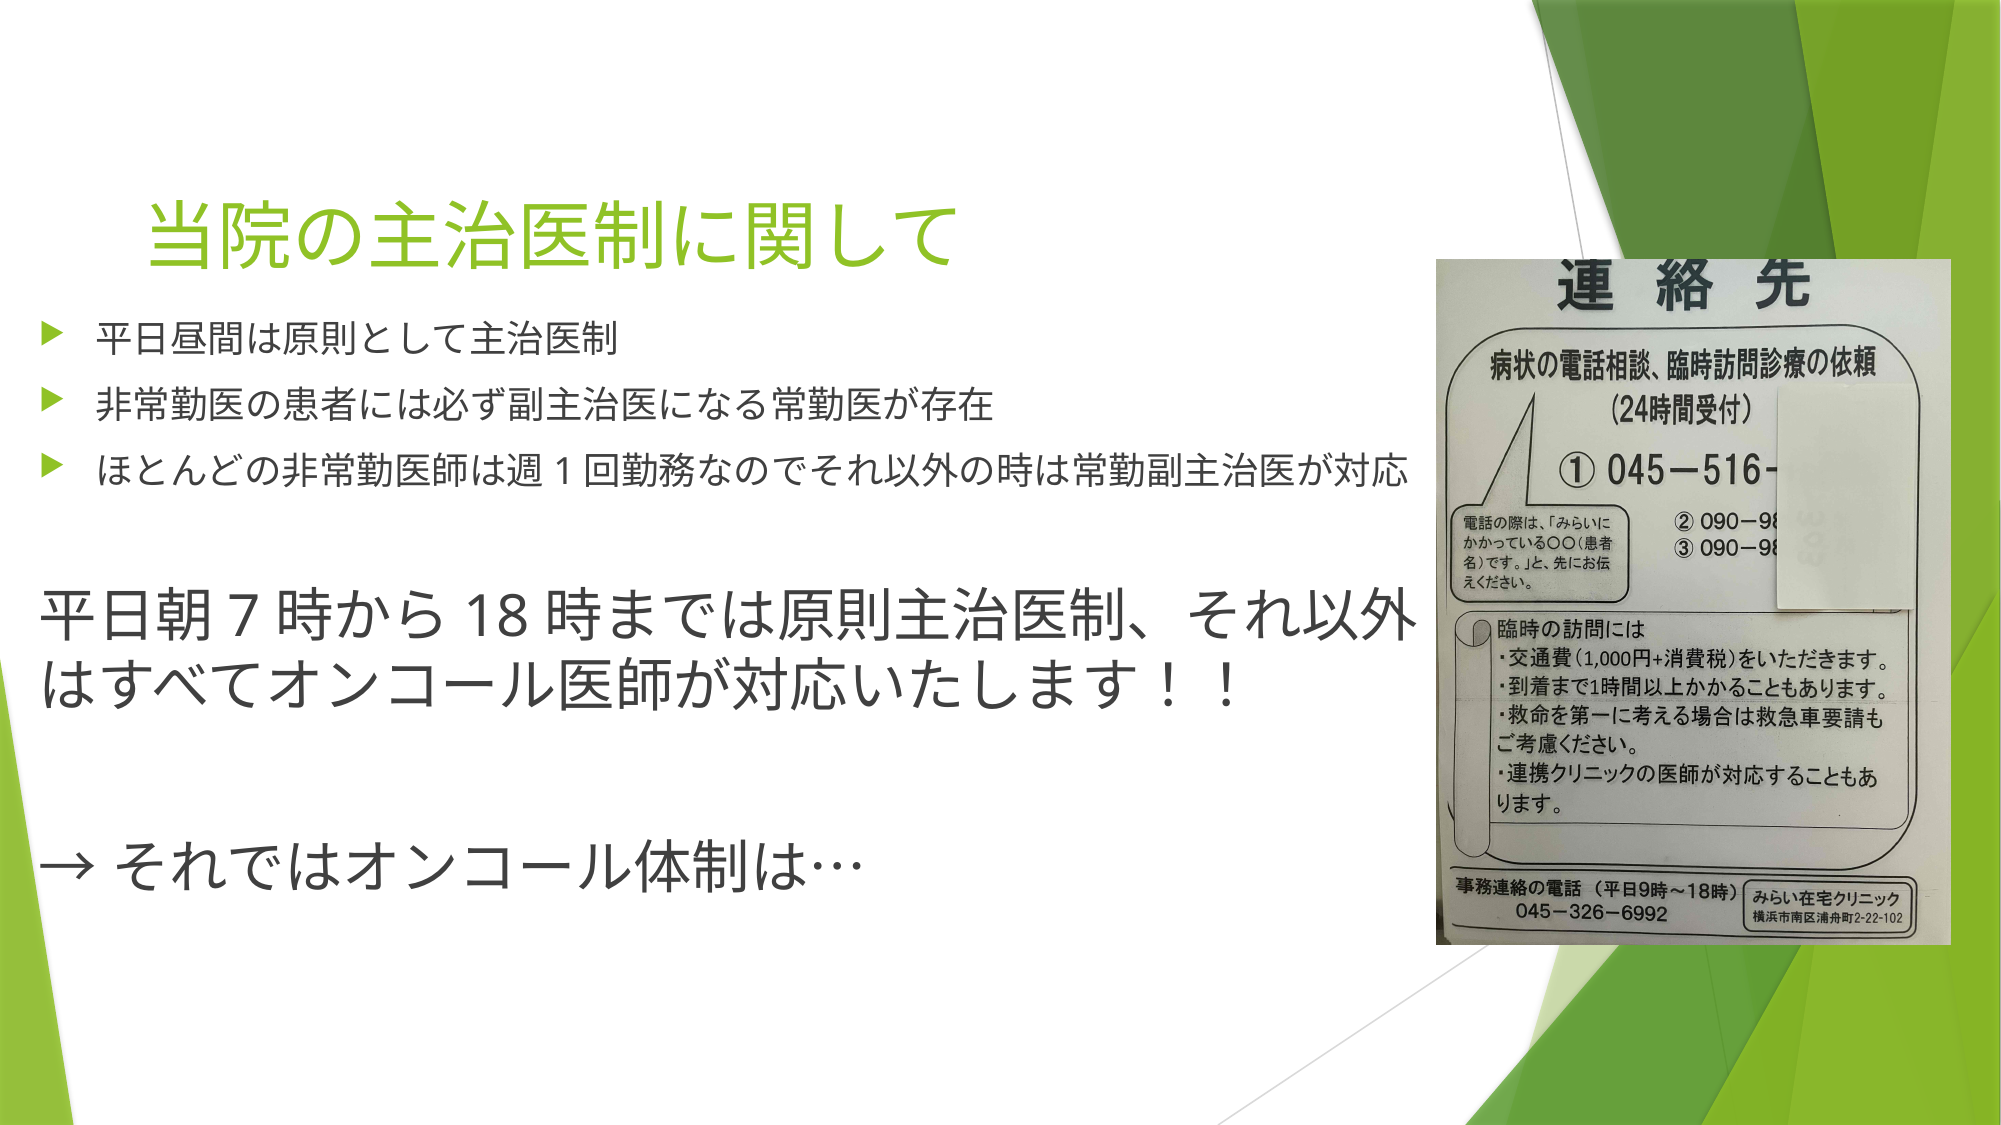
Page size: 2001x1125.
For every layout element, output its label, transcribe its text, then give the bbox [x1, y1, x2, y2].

list 平日昼間は原則として主治医制 非常勤医の患者には必ず副主治医になる常勤医が存在 ほとんどの非常勤医師は週1回勤務なのでそれ以外の時は常勤副主治医が対応 平日朝7時から18時までは原則主治医制、それ以外はすべてオンコール医師が対応いたします！！ →それではオンコール体制は… [24, 307, 1431, 945]
title 当院の主治医制に関して [127, 180, 1538, 307]
picture [1436, 259, 1951, 945]
